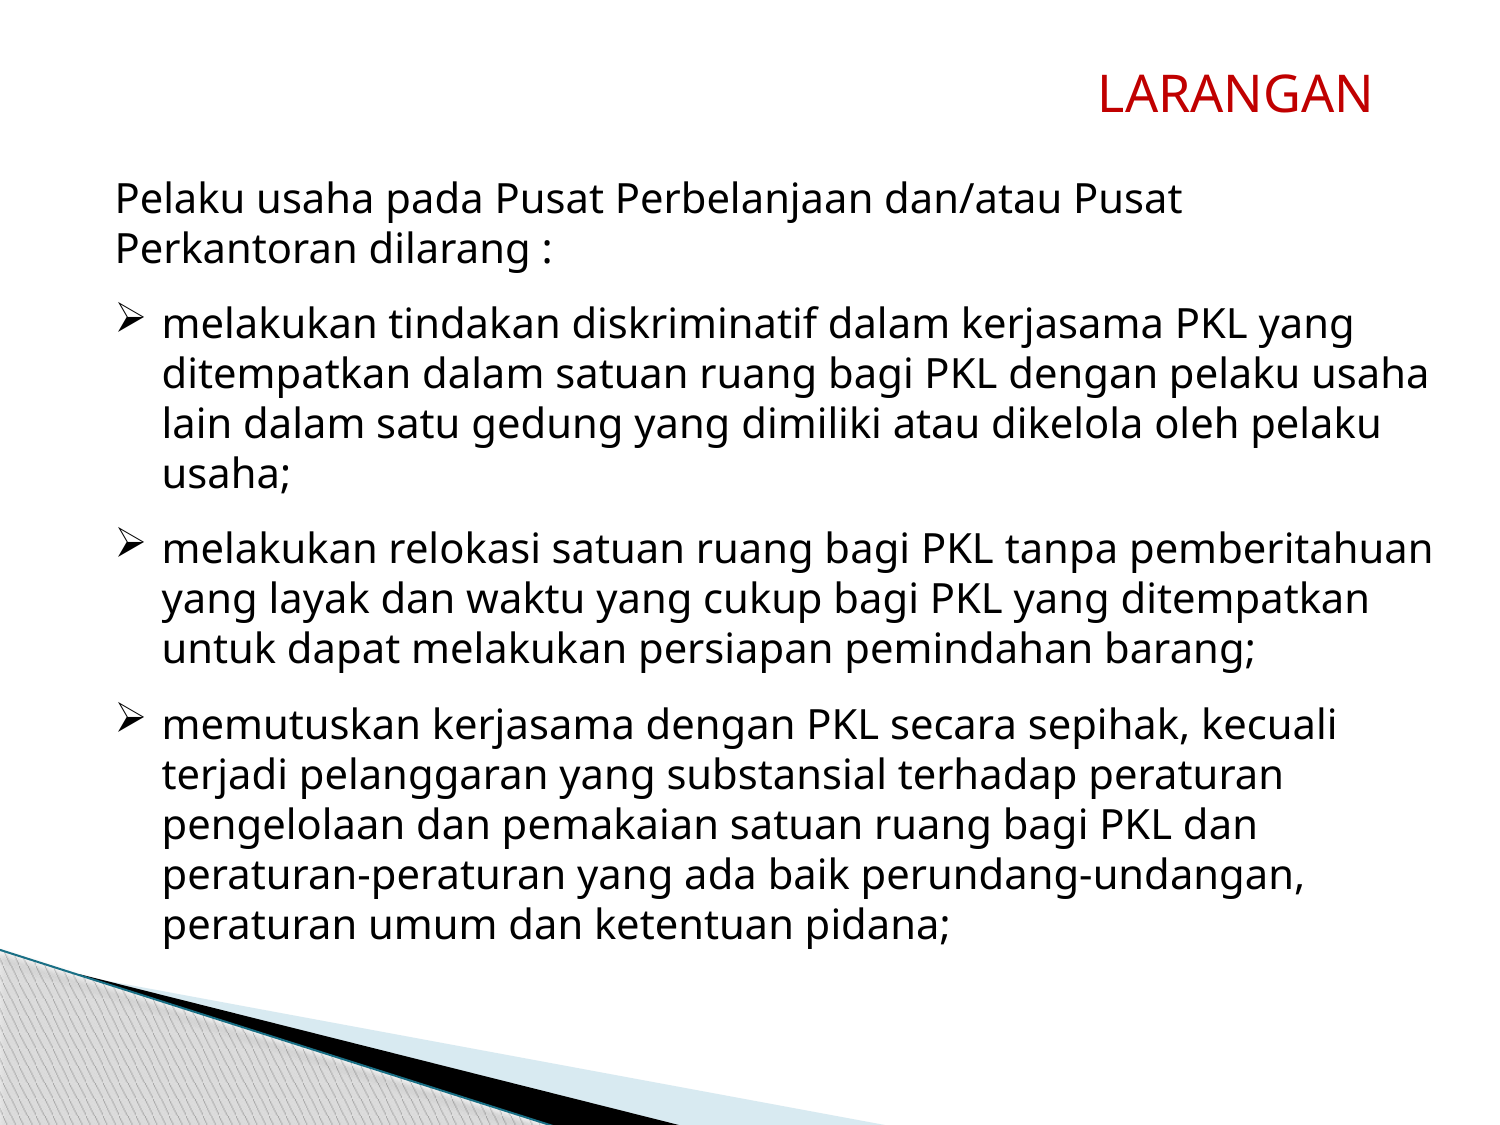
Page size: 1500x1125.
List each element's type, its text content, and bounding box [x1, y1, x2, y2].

text_box LARANGAN [1083, 53, 1389, 131]
text_box Pelaku usaha pada Pusat Perbelanjaan dan/atau Pusat Perkantoran dilarang : melakukan tindakan diskriminatif dalam kerjasama PKL yang ditempatkan dalam satuan ruang bagi PKL dengan pelaku usaha lain dalam satu gedung yang dimiliki atau dikelola oleh pelaku usaha; melakukan relokasi satuan ruang bagi PKL tanpa pemberitahuan yang layak dan waktu yang cukup bagi PKL yang ditempatkan untuk dapat melakukan persiapan pemindahan barang; memutuskan kerjasama dengan PKL secara sepihak, kecuali terjadi pelanggaran yang substansial terhadap peraturan pengelolaan dan pemakaian satuan ruang bagi PKL dan peraturan-peraturan yang ada baik perundang-undangan, peraturan umum dan ketentuan pidana; [99, 164, 1450, 955]
